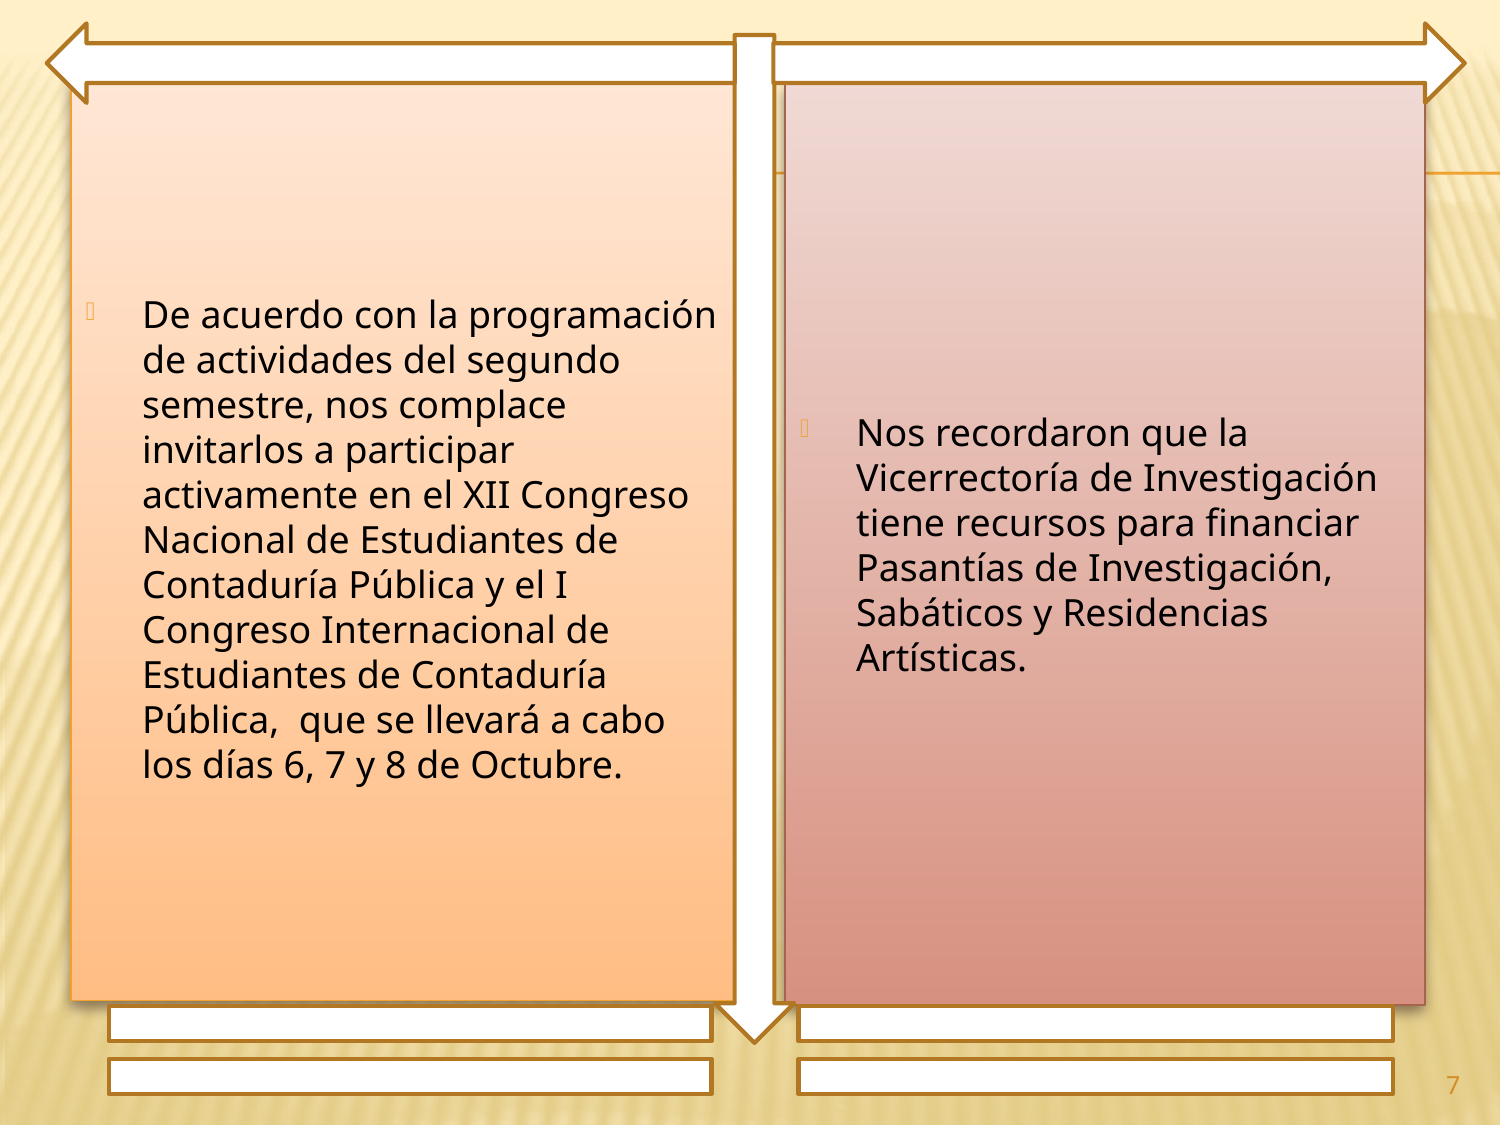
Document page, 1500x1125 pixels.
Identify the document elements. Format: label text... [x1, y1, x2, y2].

text_box [107, 1004, 714, 1043]
list Nos recordaron que la Vicerrectoría de Investigación tiene recursos para financiar Pasantías de Investigación, Sabáticos y Residencias Artísticas. [784, 86, 1426, 1006]
list De acuerdo con la programación de actividades del segundo semestre, nos complace invitarlos a participar activamente en el XII Congreso Nacional de Estudiantes de Contaduría Pública y el I Congreso Internacional de Estudiantes de Contaduría Pública, que se llevará a cabo los días 6, 7 y 8 de Octubre. [70, 86, 732, 1001]
slide_number 7 [1350, 1062, 1475, 1103]
text_box [107, 1057, 714, 1096]
text_box [44, 21, 737, 105]
text_box [796, 1004, 1395, 1043]
text_box [712, 32, 797, 1046]
text_box [771, 21, 1467, 105]
text_box [796, 1057, 1395, 1096]
